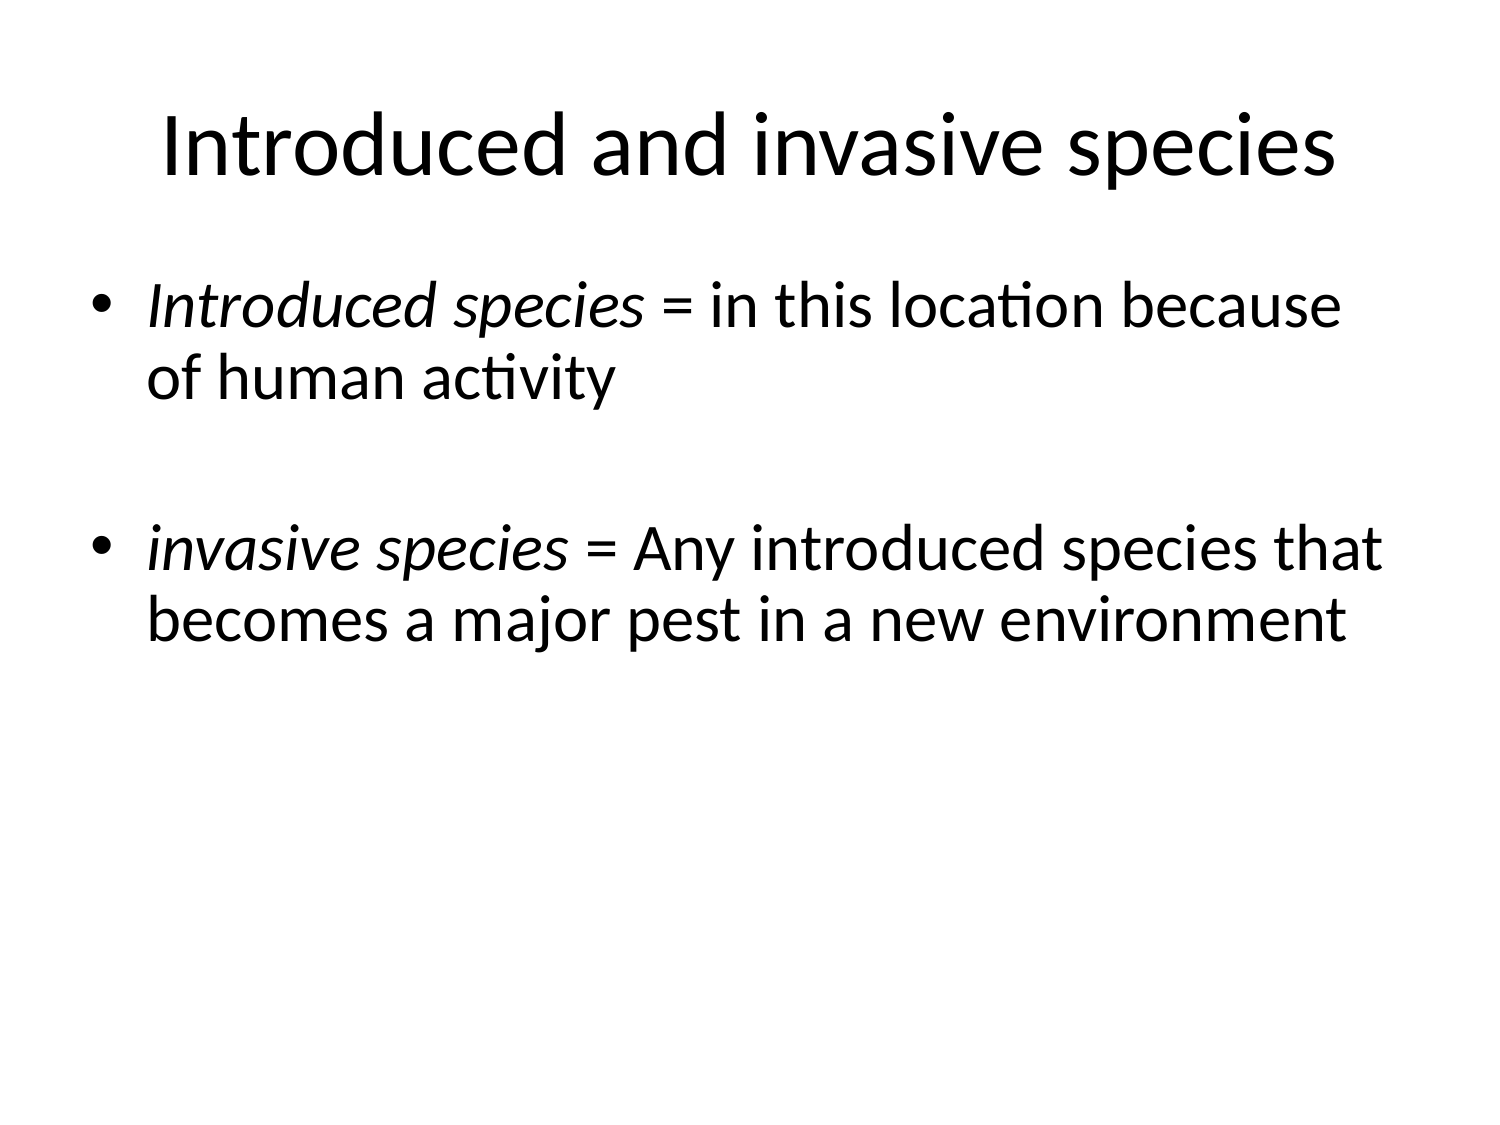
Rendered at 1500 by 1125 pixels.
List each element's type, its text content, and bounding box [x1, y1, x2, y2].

list Introduced species = in this location because of human activity invasive species = Any introduced species that becomes a major pest in a new environment [74, 262, 1426, 1006]
title Introduced and invasive species [74, 44, 1426, 233]
